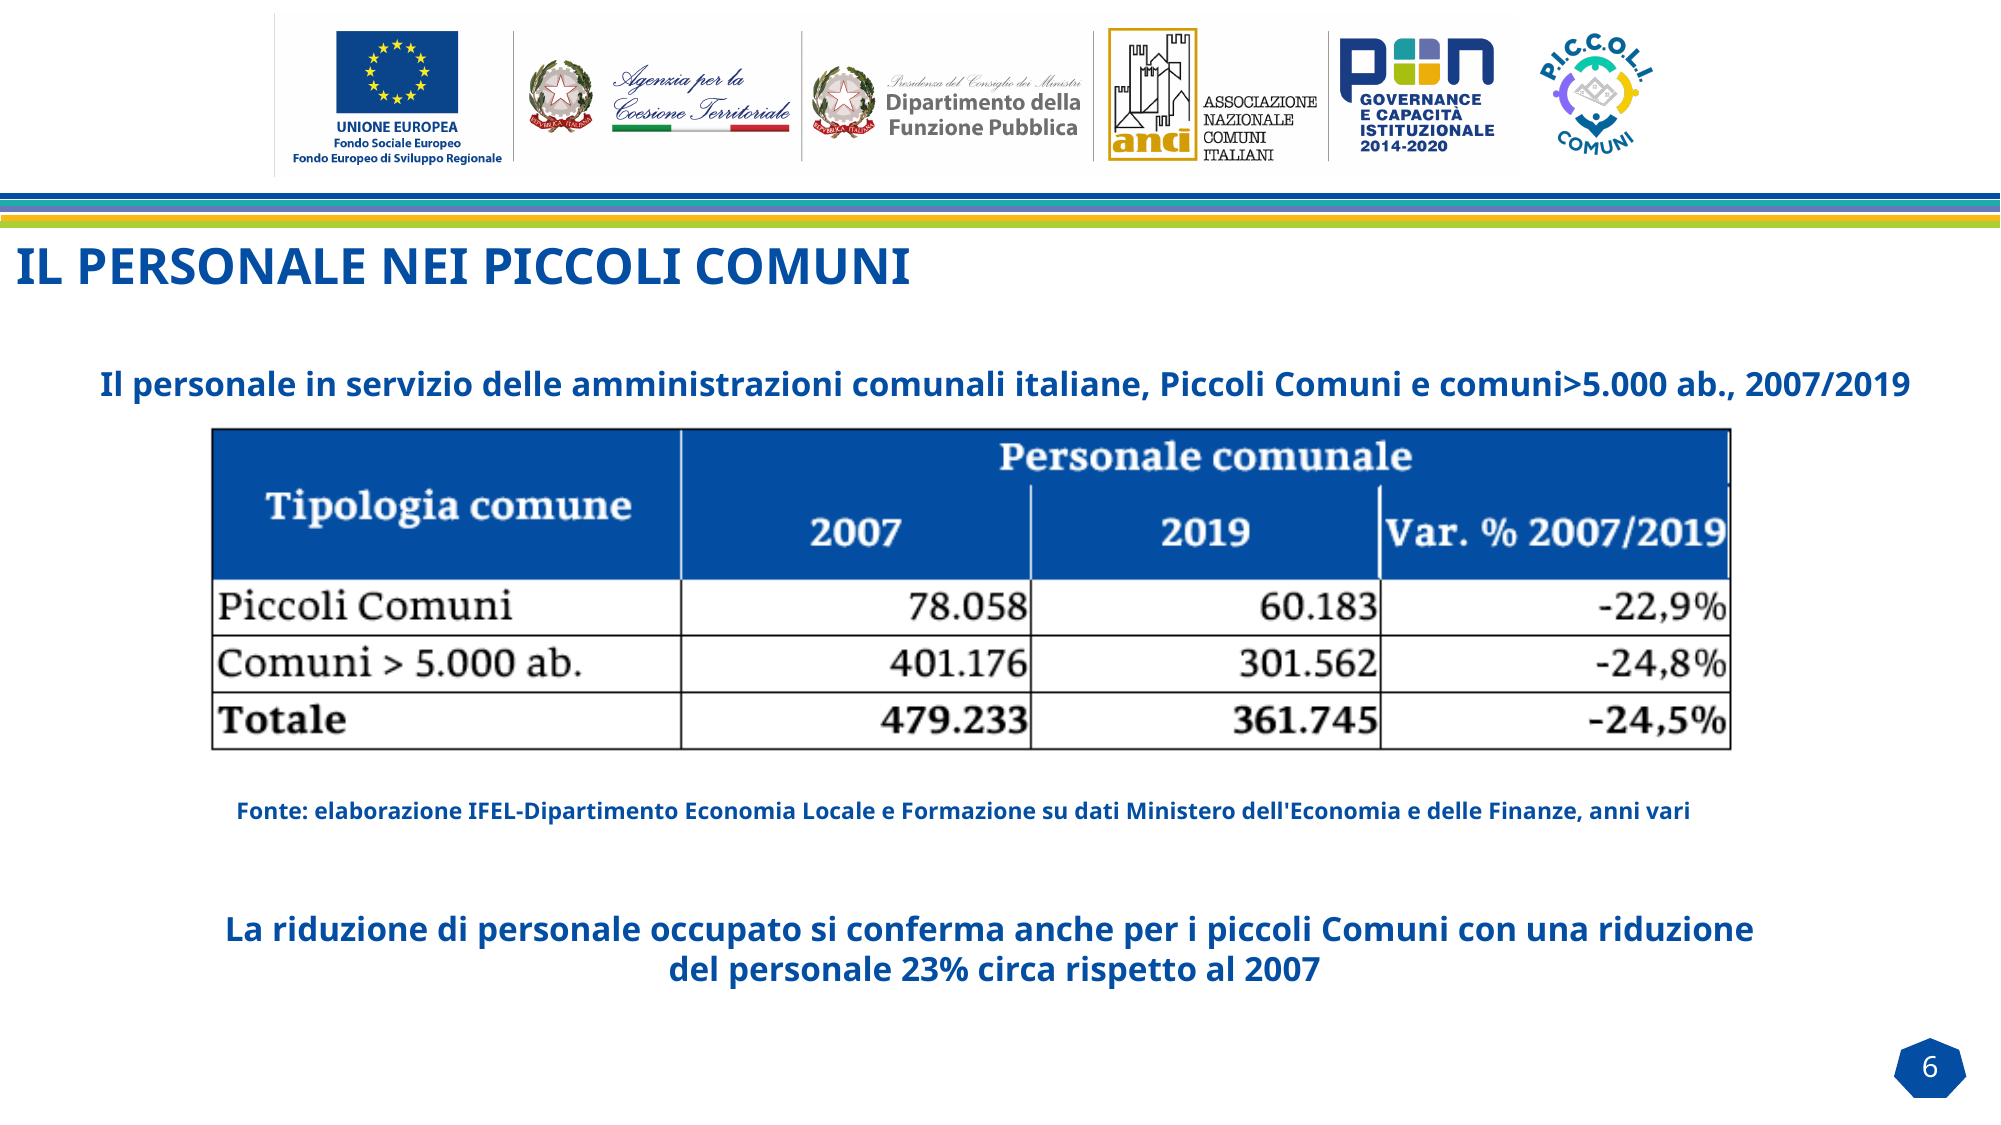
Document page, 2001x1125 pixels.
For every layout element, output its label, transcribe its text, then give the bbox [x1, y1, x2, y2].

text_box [266, 14, 1653, 177]
text_box Fonte: elaborazione IFEL-Dipartimento Economia Locale e Formazione su dati Ministero dell'Economia e delle Finanze, anni vari [195, 789, 1734, 832]
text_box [0, 196, 2000, 225]
text_box IL PERSONALE NEI PICCOLI COMUNI [1, 226, 1983, 302]
slide_number 6 [1892, 1036, 1968, 1099]
text_box Il personale in servizio delle amministrazioni comunali italiane, Piccoli Comuni e comuni>5.000 ab., 2007/2019 [31, 356, 1983, 411]
text_box La riduzione di personale occupato si conferma anche per i piccoli Comuni con una riduzione del personale 23% circa rispetto al 2007 [15, 900, 1967, 995]
picture [208, 423, 1747, 760]
